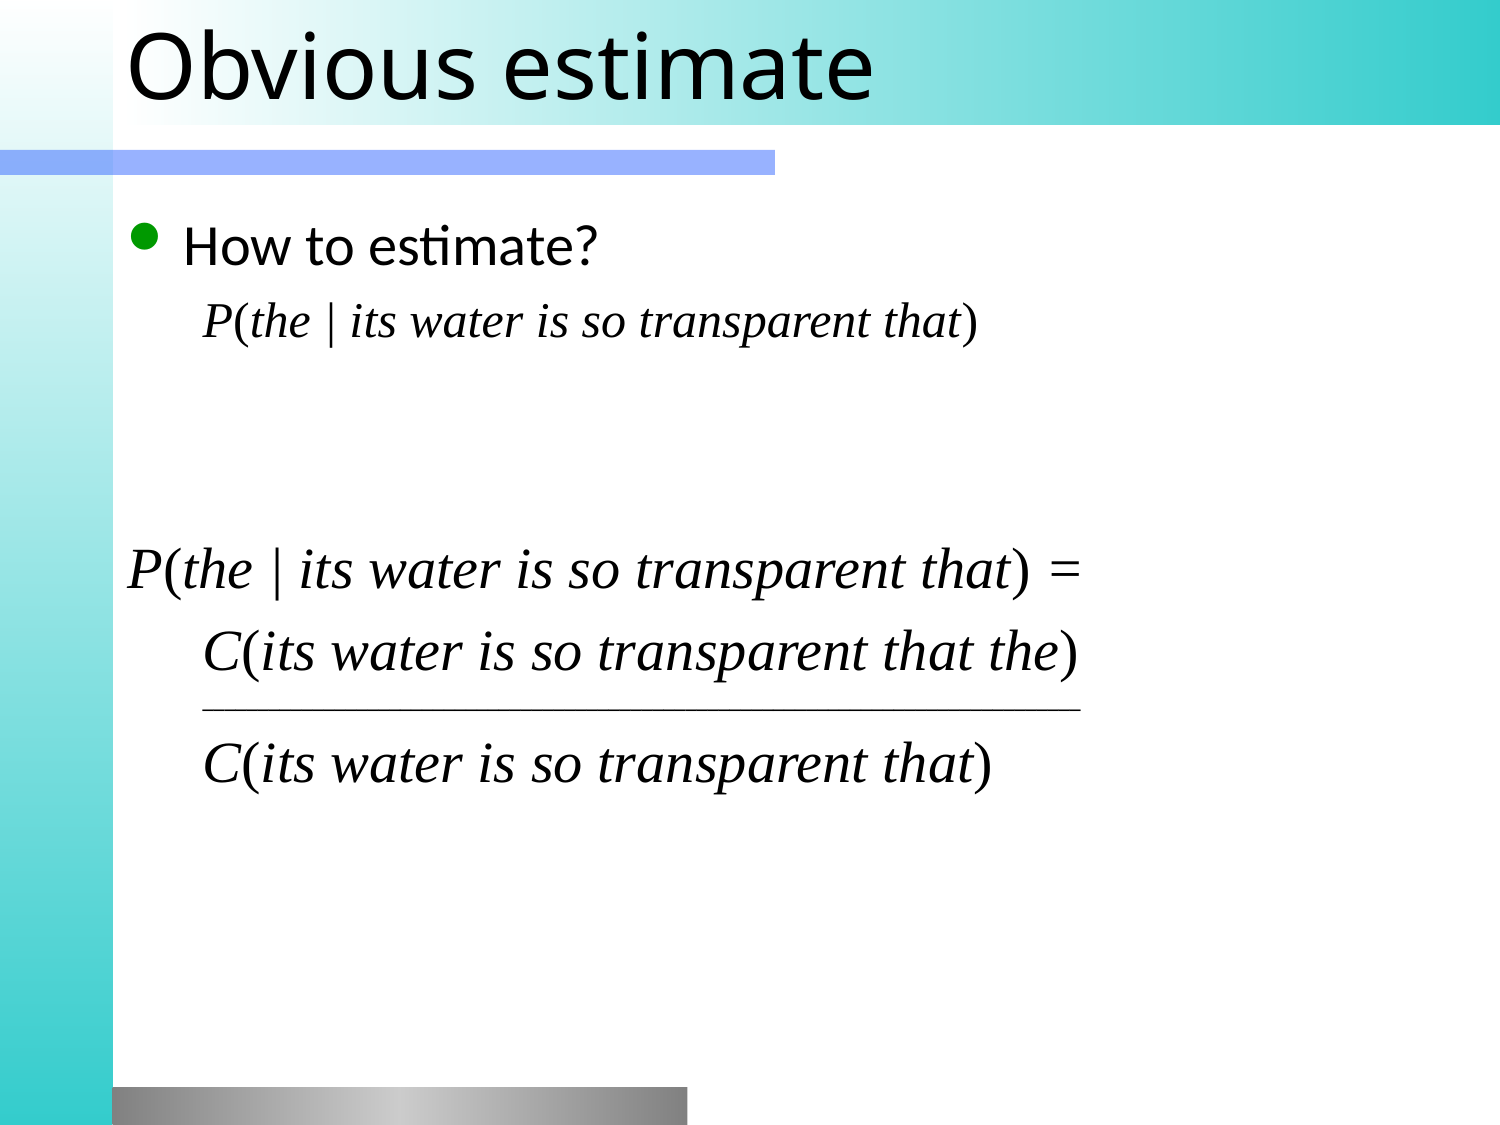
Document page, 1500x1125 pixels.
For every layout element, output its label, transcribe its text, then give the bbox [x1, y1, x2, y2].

title Obvious estimate [110, 0, 1500, 126]
list How to estimate? P(the | its water is so transparent that) P(the | its water is so transparent that) = C(its water is so transparent that the) ________________________________________________________________________________ C(its water is so transparent that) [112, 199, 1388, 994]
